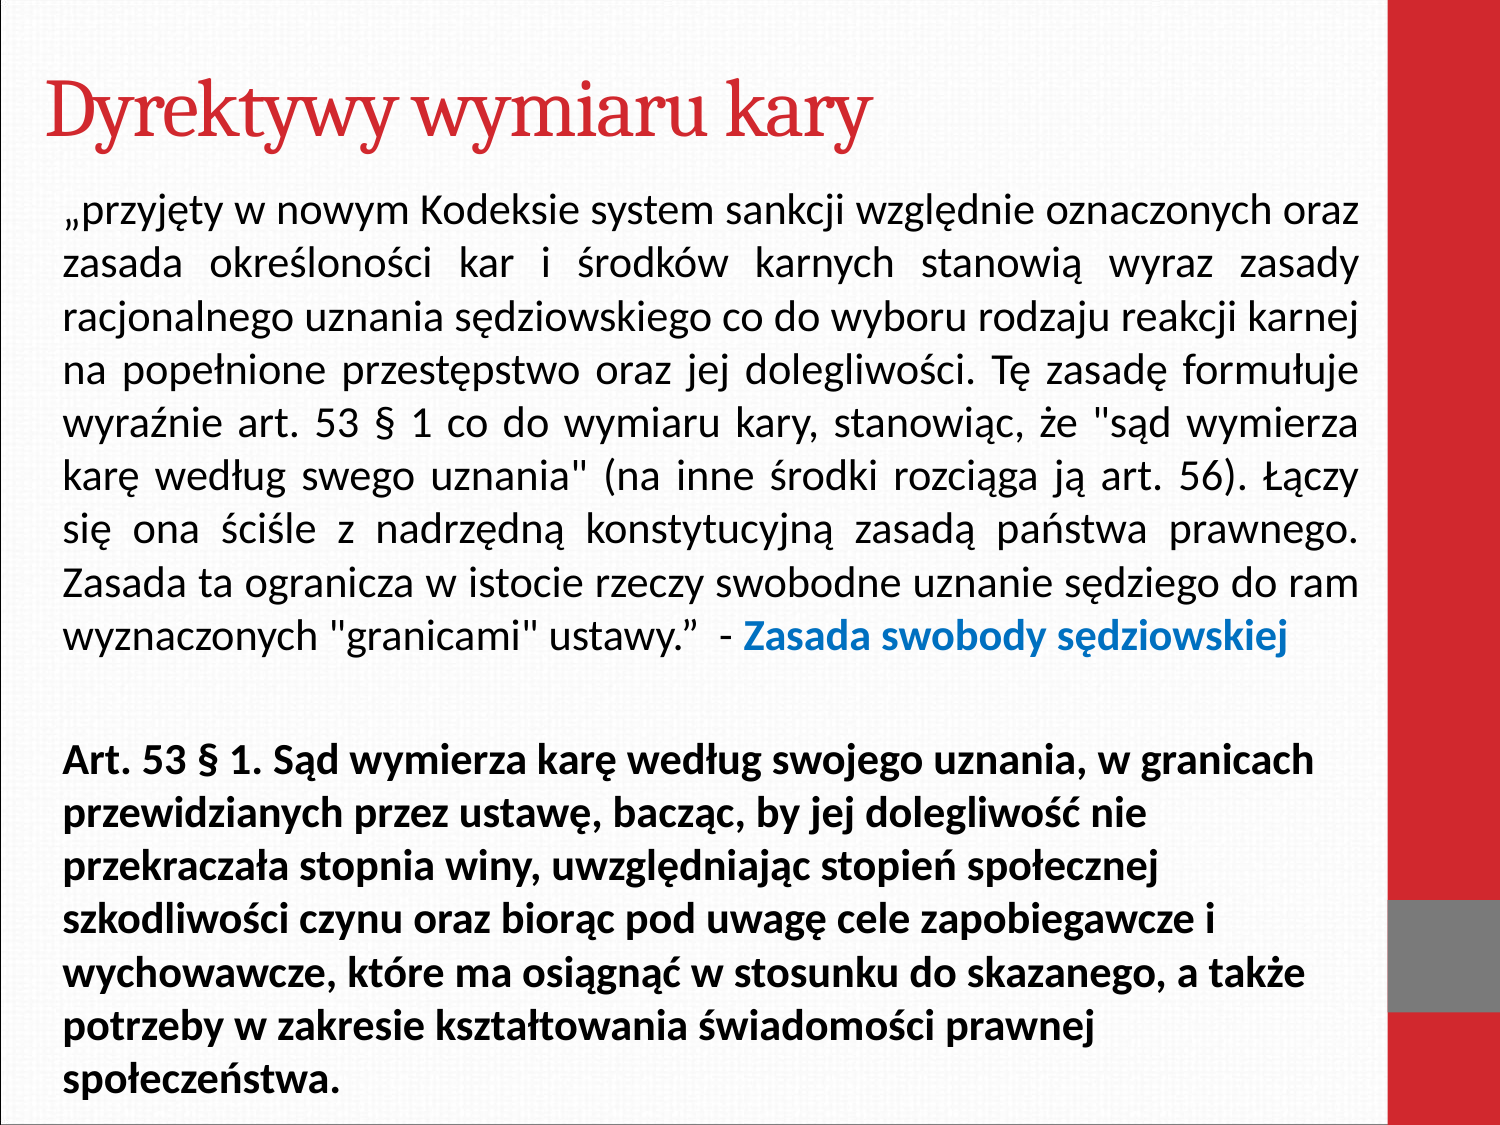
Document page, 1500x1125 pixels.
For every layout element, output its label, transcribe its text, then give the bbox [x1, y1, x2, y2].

picture [0, 0, 1387, 1125]
title Dyrektywy wymiaru kary [29, 8, 1376, 172]
list „przyjęty w nowym Kodeksie system sankcji względnie oznaczonych oraz zasada określoności kar i środków karnych stanowią wyraz zasady racjonalnego uznania sędziowskiego co do wyboru rodzaju reakcji karnej na popełnione przestępstwo oraz jej dolegliwości. Tę zasadę formułuje wyraźnie art. 53 § 1 co do wymiaru kary, stanowiąc, że "sąd wymierza karę według swego uznania" (na inne środki rozciąga ją art. 56). Łączy się ona ściśle z nadrzędną konstytucyjną zasadą państwa prawnego. Zasada ta ogranicza w istocie rzeczy swobodne uznanie sędziego do ram wyznaczonych "granicami" ustawy.” - Zasada swobody sędziowskiej Art. 53 § 1. Sąd wymierza karę według swojego uznania, w granicach przewidzianych przez ustawę, bacząc, by jej dolegliwość nie przekraczała stopnia winy, uwzględniając stopień społecznej szkodliwości czynu oraz biorąc pod uwagę cele zapobiegawcze i wychowawcze, które ma osiągnąć w stosunku do skazanego, a także potrzeby w zakresie kształtowania świadomości prawnej społeczeństwa. [29, 172, 1377, 1125]
